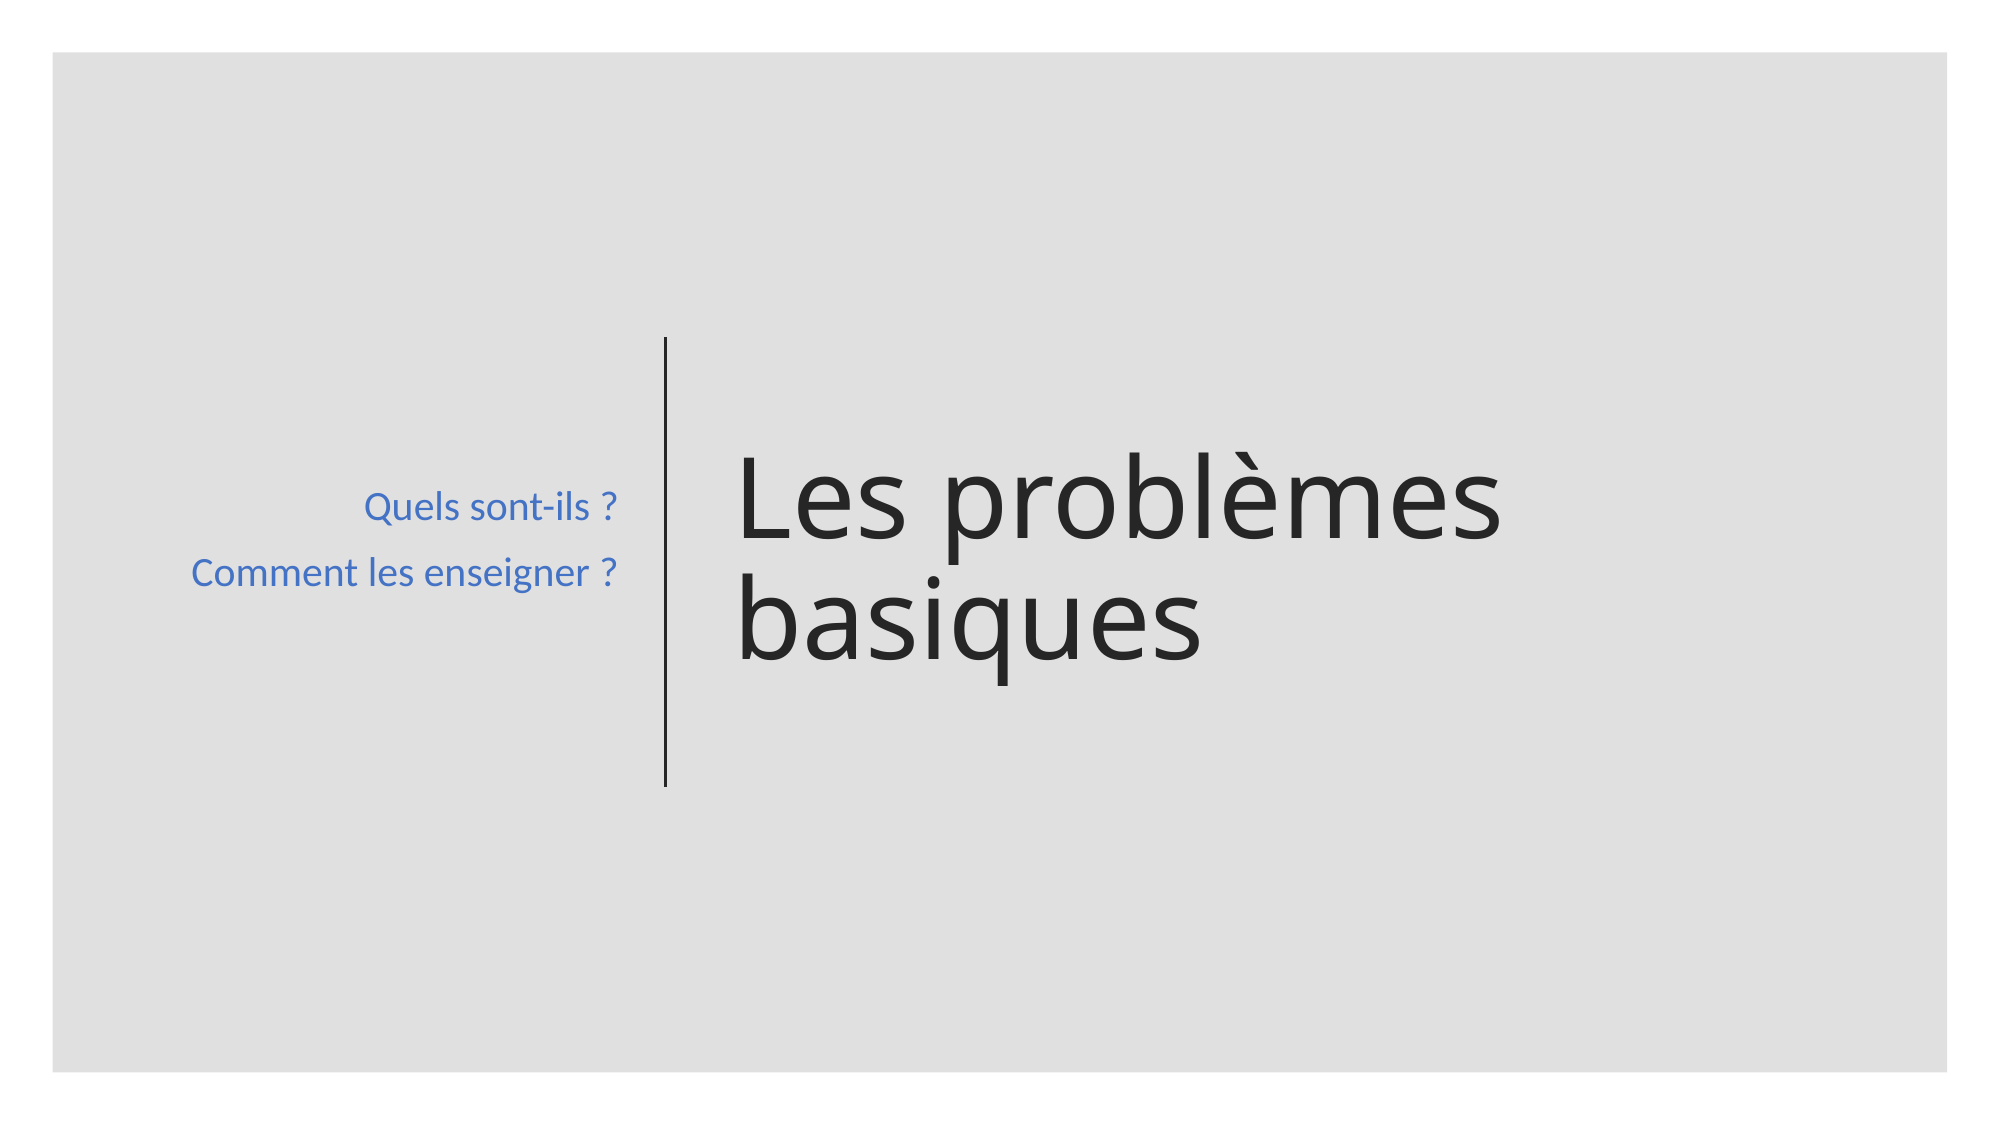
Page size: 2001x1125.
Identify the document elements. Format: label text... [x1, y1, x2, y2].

title Les problèmes basiques [718, 158, 1829, 967]
list Quels sont-ils ? Comment les enseigner ? [167, 158, 634, 967]
text_box [52, 51, 1948, 1073]
